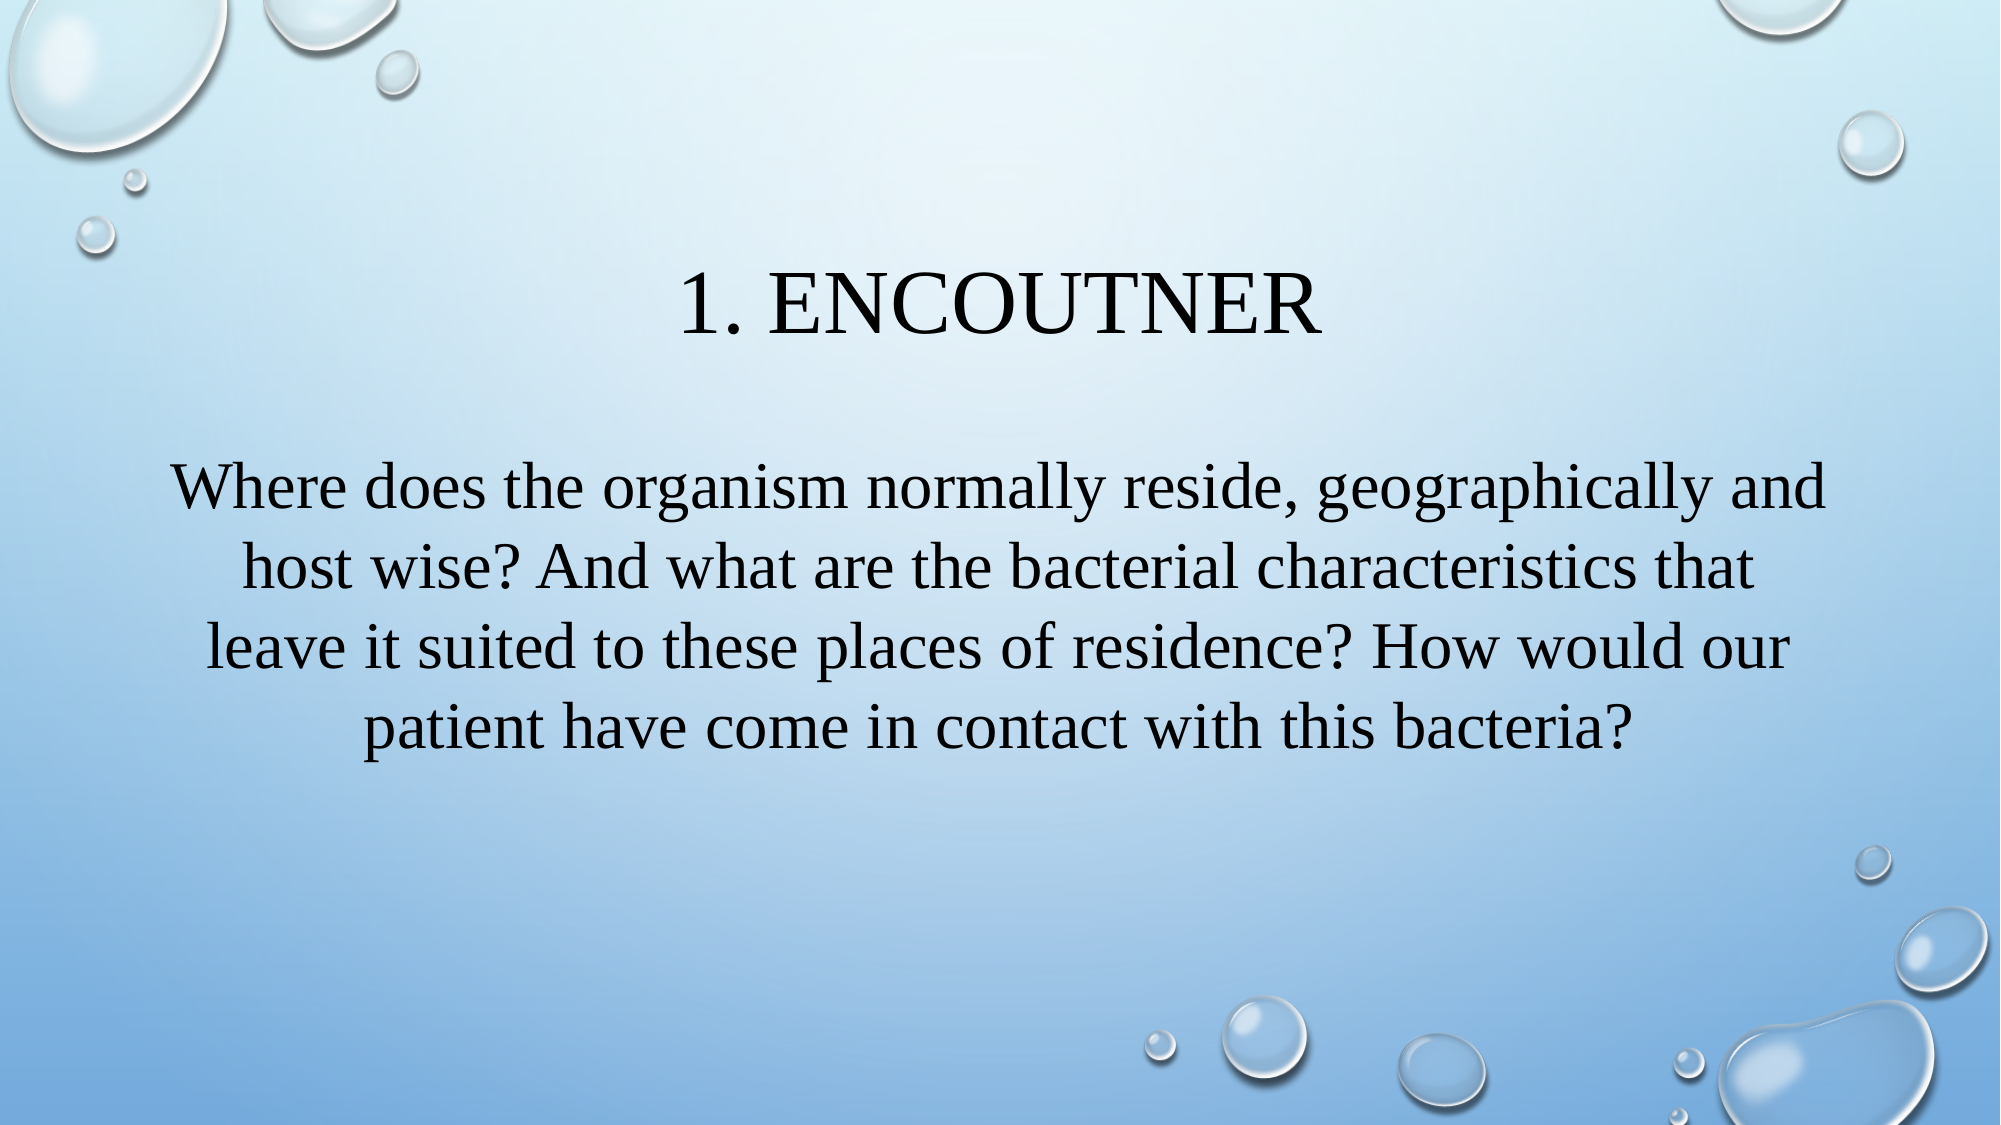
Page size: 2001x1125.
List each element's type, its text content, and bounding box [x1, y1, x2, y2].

list Where does the organism normally reside, geographically and host wise? And what are the bacterial characteristics that leave it suited to these places of residence? How would our patient have come in contact with this bacteria? [150, 434, 1851, 792]
title 1. ENCOUTNER [149, 172, 1851, 435]
picture [0, 0, 2000, 1125]
